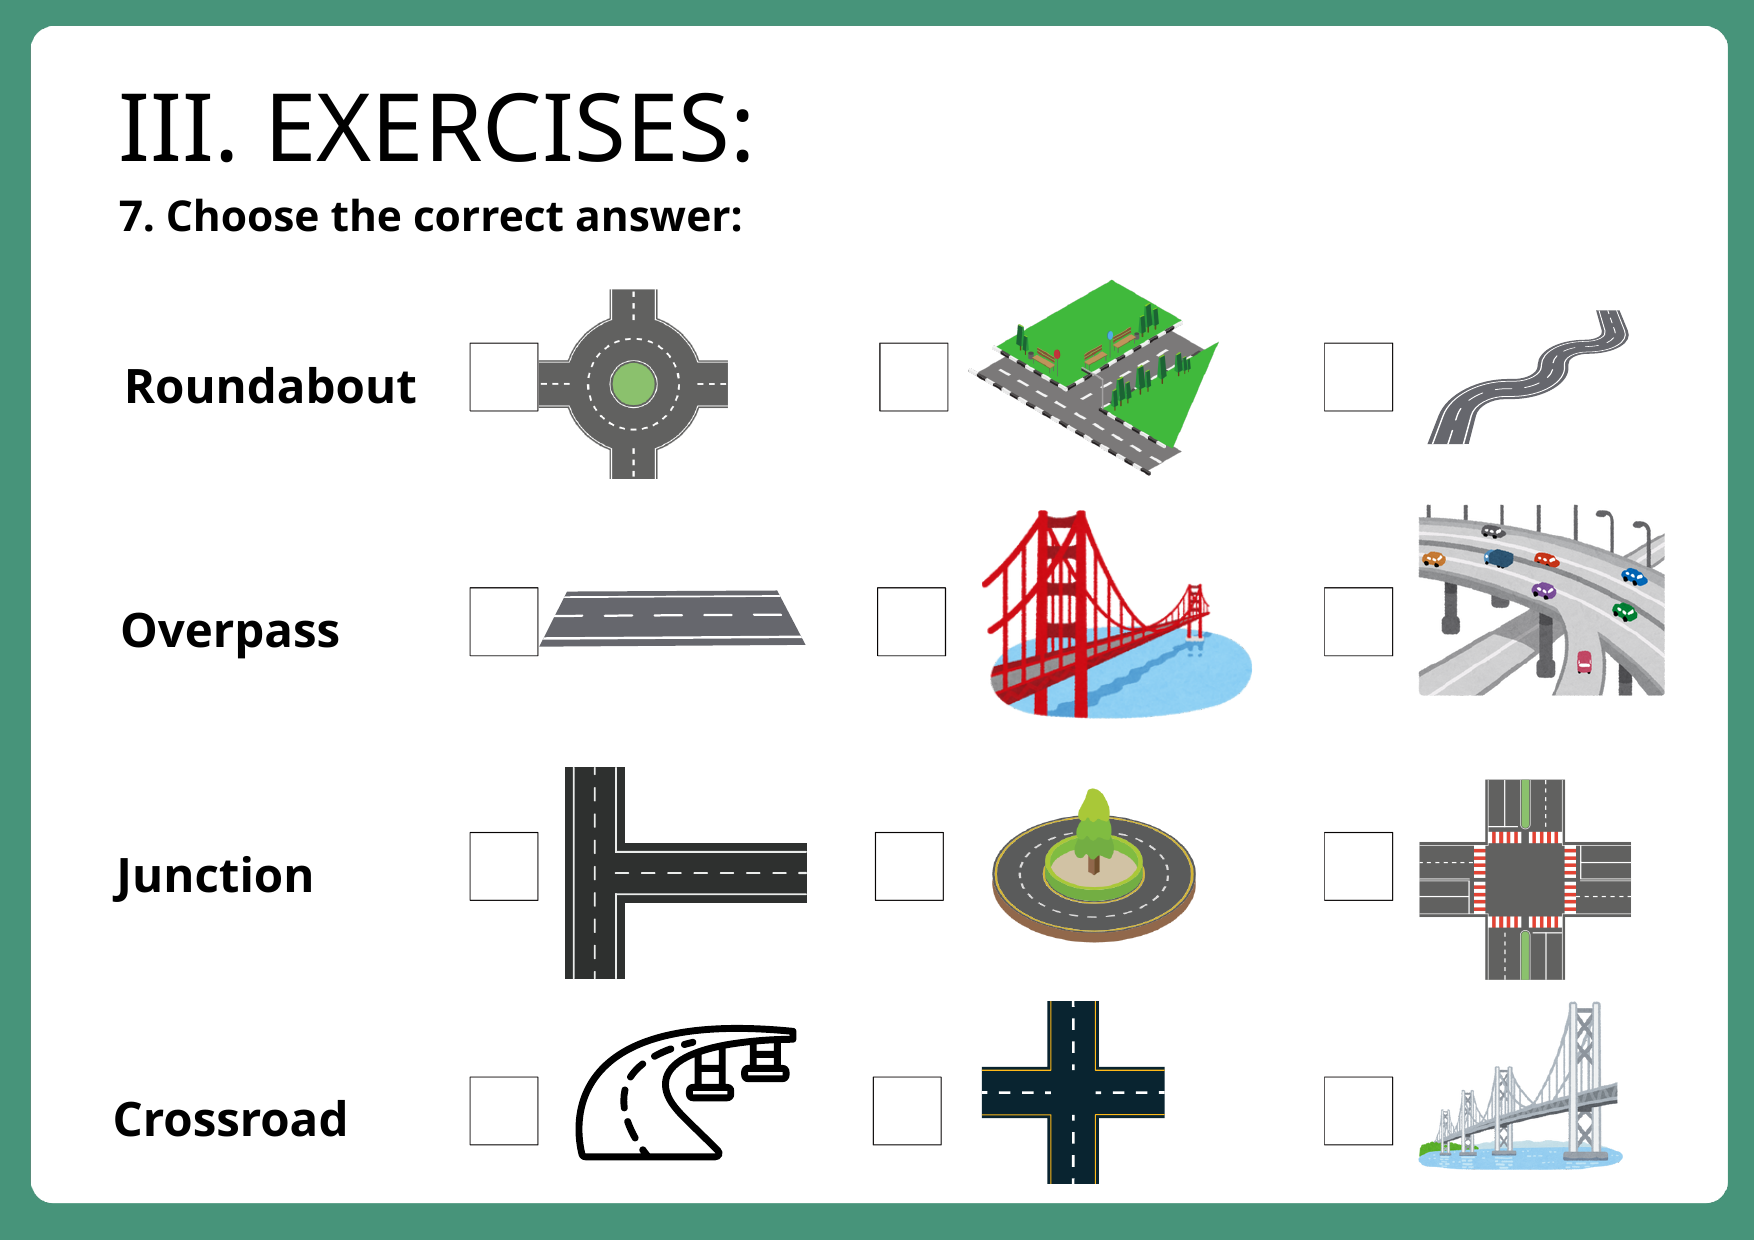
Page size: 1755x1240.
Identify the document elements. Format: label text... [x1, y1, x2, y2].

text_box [554, 756, 818, 990]
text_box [971, 990, 1176, 1195]
text_box [981, 510, 1253, 719]
text_box [20, 15, 1738, 1214]
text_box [528, 579, 817, 658]
text_box [1418, 1001, 1623, 1170]
text_box [958, 269, 1229, 486]
text_box [1418, 504, 1665, 696]
text_box Roundabout [124, 346, 437, 414]
text_box Junction [116, 835, 325, 902]
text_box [1416, 299, 1640, 456]
text_box III. EXERCISES: 7. Choose the correct answer: [118, 48, 800, 240]
text_box Crossroad [112, 1079, 376, 1147]
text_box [564, 1014, 808, 1171]
text_box [1409, 769, 1641, 991]
text_box Overpass [120, 591, 361, 658]
